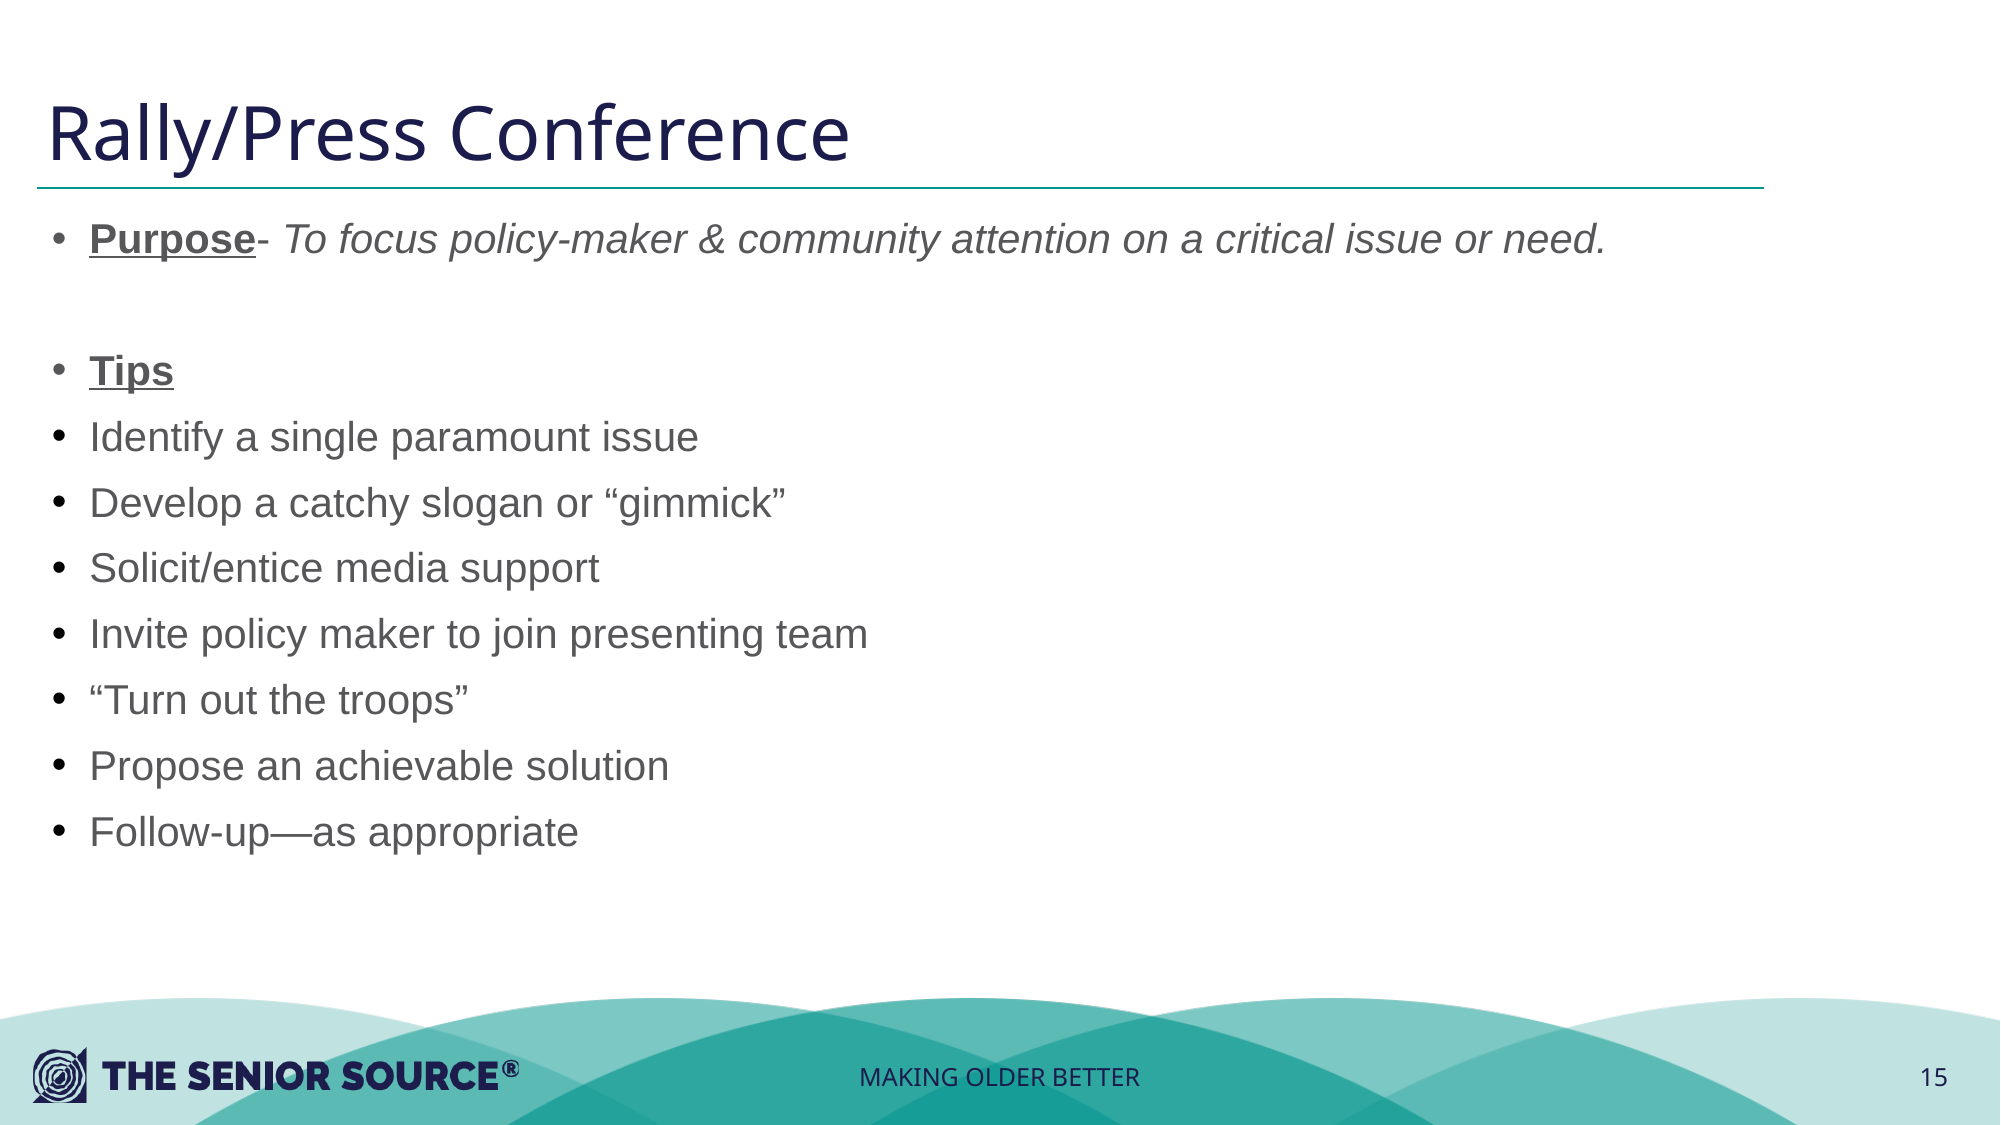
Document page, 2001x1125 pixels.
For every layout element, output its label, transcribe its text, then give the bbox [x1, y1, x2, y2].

list Purpose- To focus policy-maker & community attention on a critical issue or need. Tips Identify a single paramount issue Develop a catchy slogan or “gimmick” Solicit/entice media support Invite policy maker to join presenting team “Turn out the troops” Propose an achievable solution Follow-up—as appropriate [36, 210, 1969, 975]
footer MAKING OLDER BETTER [662, 1031, 1338, 1103]
title Rally/Press Conference [31, 18, 1963, 185]
picture [0, 997, 2000, 1125]
slide_number 15 [1854, 1031, 1963, 1103]
